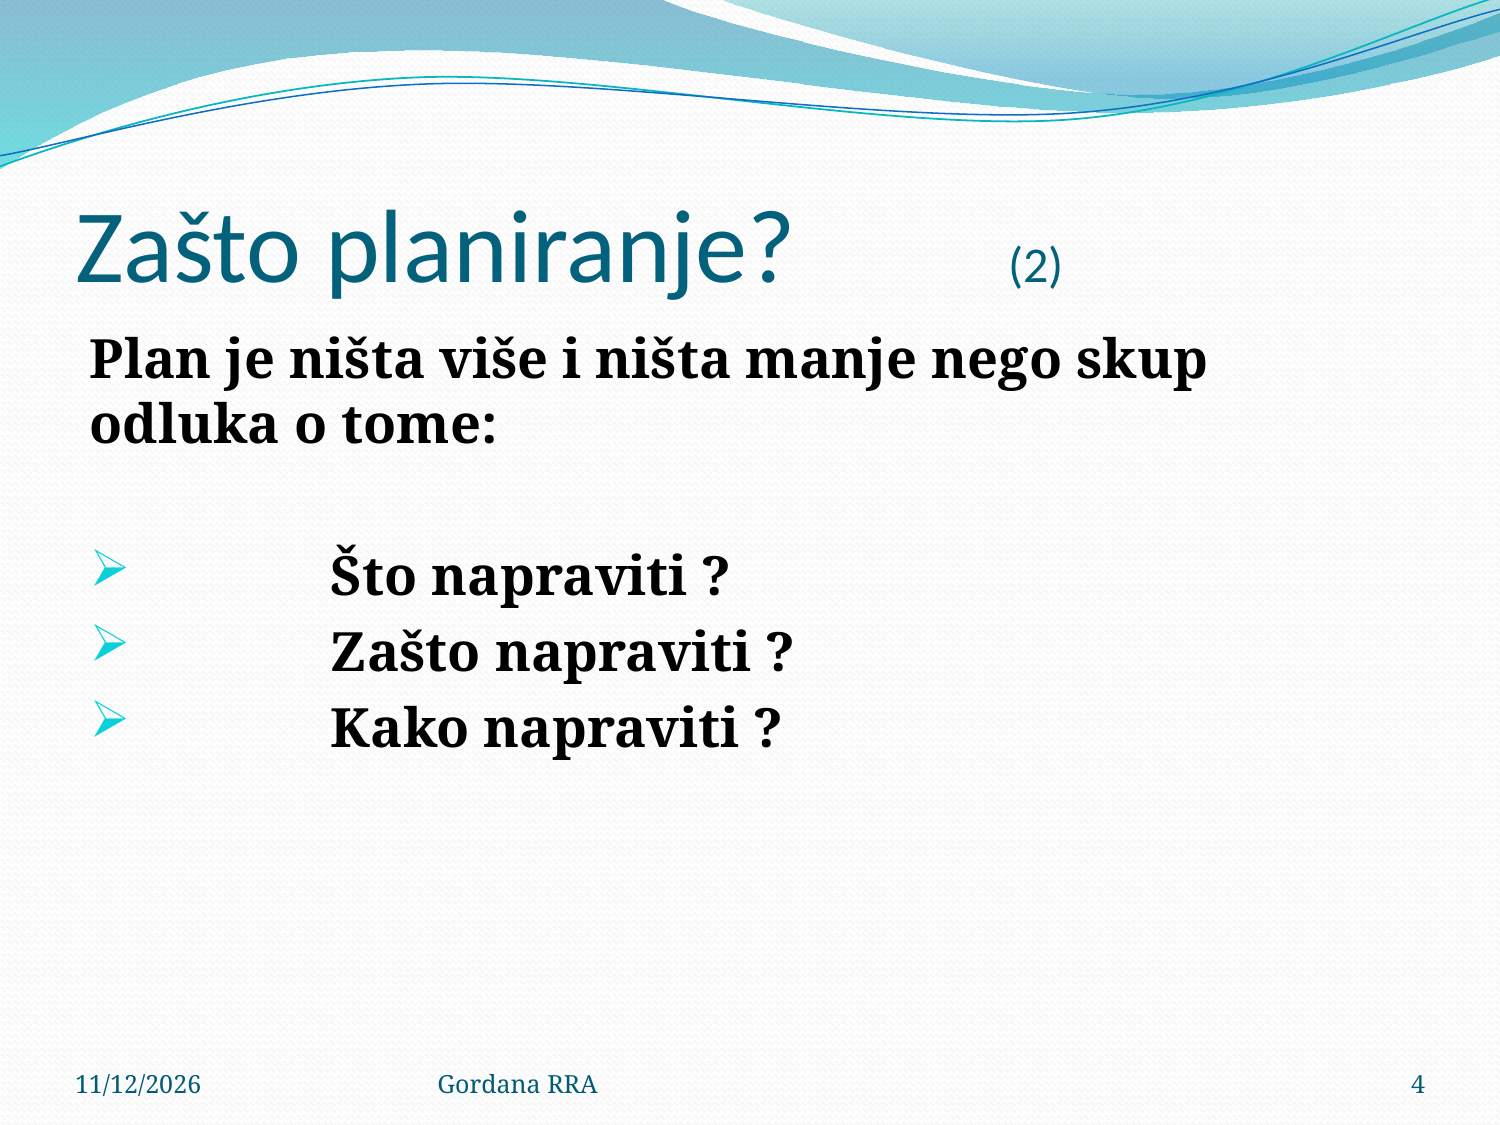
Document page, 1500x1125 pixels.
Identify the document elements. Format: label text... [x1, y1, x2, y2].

slide_number 4 [1299, 1042, 1425, 1103]
list Plan je ništa više i ništa manje nego skup odluka o tome: Što napraviti ? Zašto napraviti ? Kako napraviti ? [75, 317, 1425, 1038]
title Zašto planiranje? (2) [75, 115, 1425, 303]
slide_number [75, 1042, 425, 1103]
footer Gordana RRA [437, 1042, 988, 1103]
